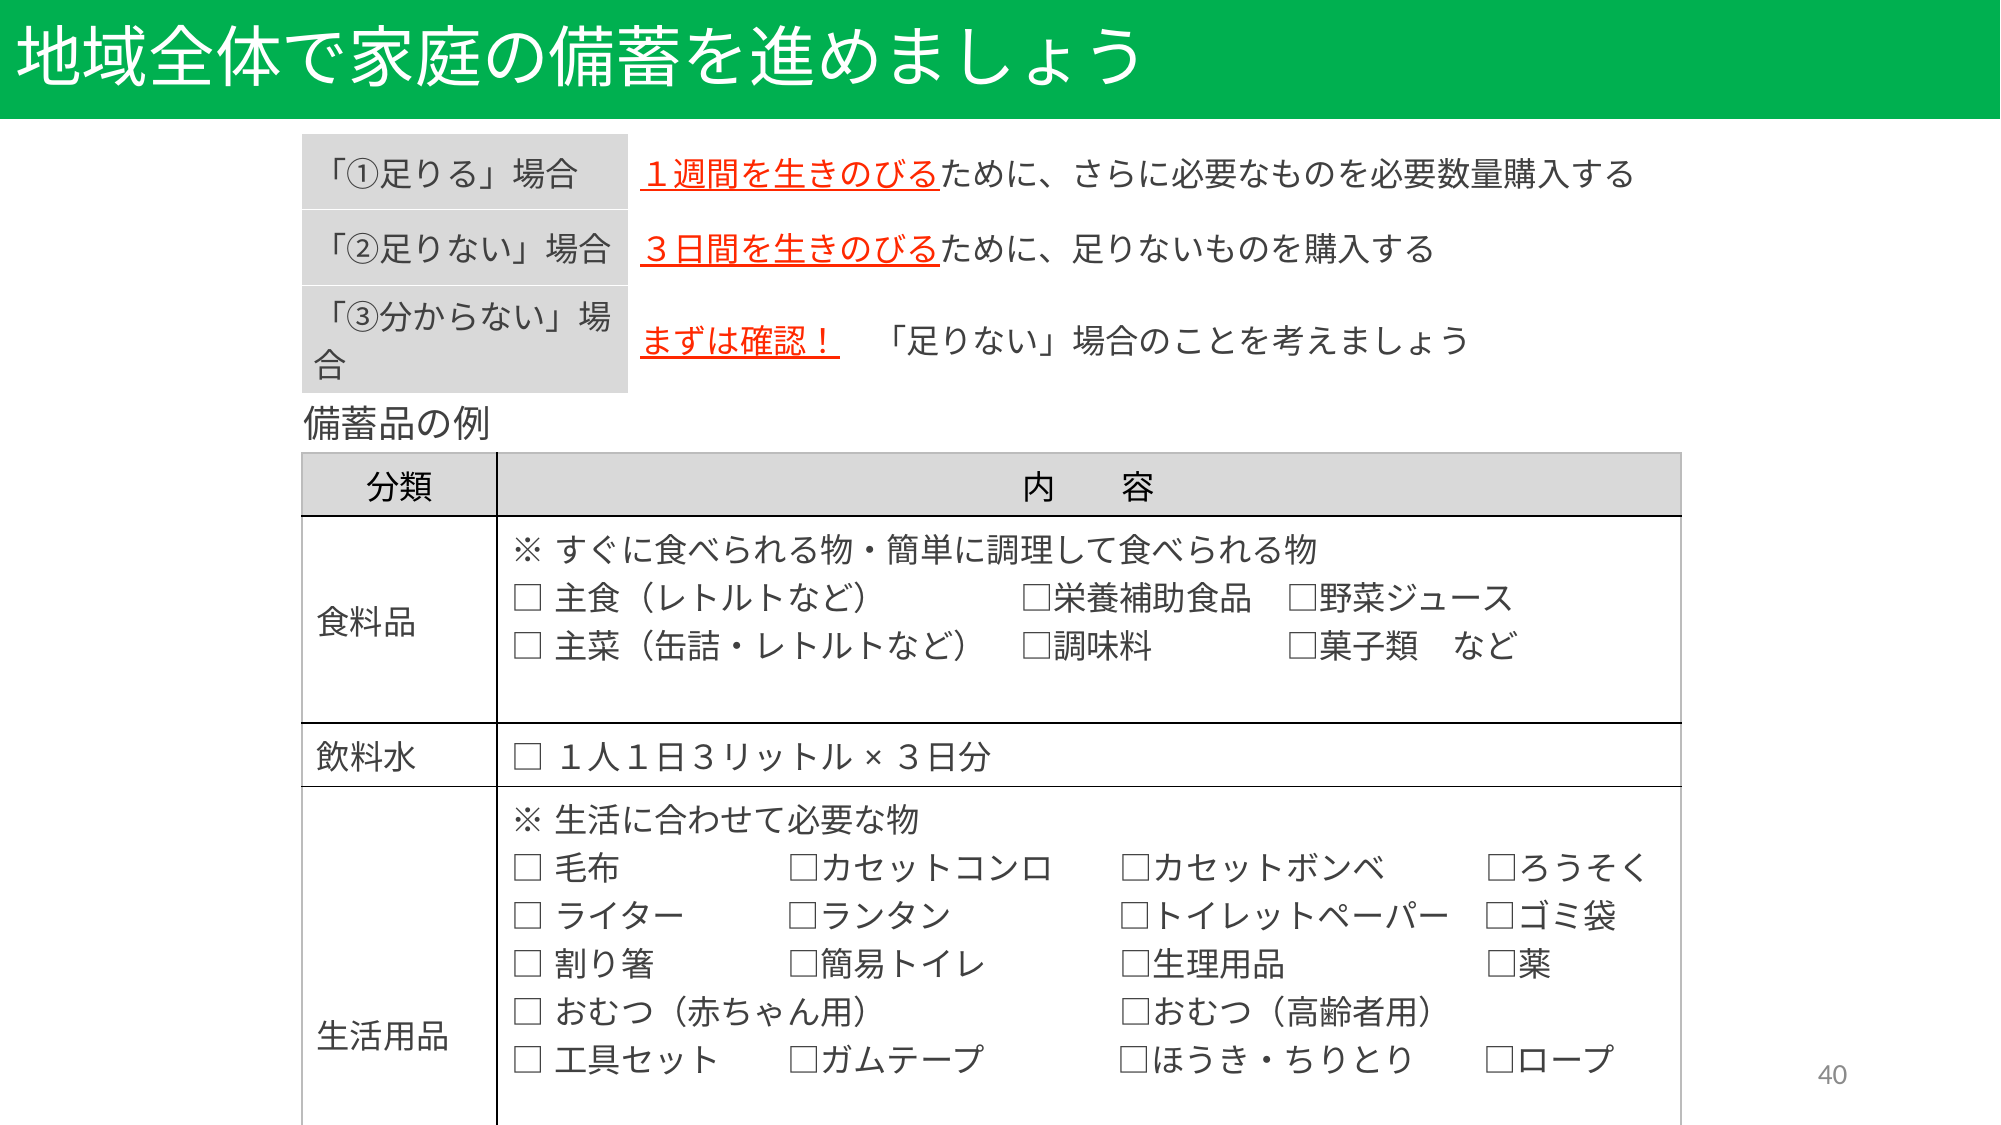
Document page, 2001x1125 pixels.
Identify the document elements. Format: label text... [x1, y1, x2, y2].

table_cell □１人１日３リットル×３日分 [498, 724, 1680, 786]
table_cell 食料品 [303, 517, 496, 722]
table_cell 生活用品 [303, 787, 496, 1125]
table_cell 飲料水 [303, 724, 496, 786]
table_header 分類 [303, 454, 496, 515]
table_cell 「②足りない」場合 [302, 210, 628, 285]
table_cell ３日間を生きのびるために、足りないものを購入する [630, 210, 1681, 285]
text_box 備蓄品の例 [288, 392, 506, 453]
table_cell まずは確認！ 「足りない」場合のことを考えましょう [630, 286, 1681, 393]
table_cell 「③分からない」場合 [302, 286, 628, 393]
table_header 「①足りる」場合 [302, 134, 628, 209]
title 地域全体で家庭の備蓄を進めましょう [0, 0, 2000, 119]
table_header １週間を生きのびるために、さらに必要なものを必要数量購入する [630, 134, 1681, 209]
table_header 内 容 [498, 454, 1680, 515]
slide_number 40 [1682, 1042, 1863, 1103]
table_cell ※すぐに食べられる物・簡単に調理して食べられる物 □主食（レトルトなど） □栄養補助食品 □野菜ジュース □主菜（缶詰・レトルトなど） □調味料 □菓子類 など [498, 517, 1680, 722]
table_cell ※生活に合わせて必要な物 □毛布 □カセットコンロ □カセットボンベ □ろうそく □ライター □ランタン □トイレットペーパー □ゴミ袋 □割り箸 □簡易トイレ □生理用品 □薬 □おむつ（赤ちゃん用） □おむつ（高齢者用） □工具セット □ガムテープ □ほうき・ちりとり □ロープ □ガムテープ □充電式ラジオ □懐中電灯 □乾電池 □予備バッテリー など [498, 787, 1680, 1125]
